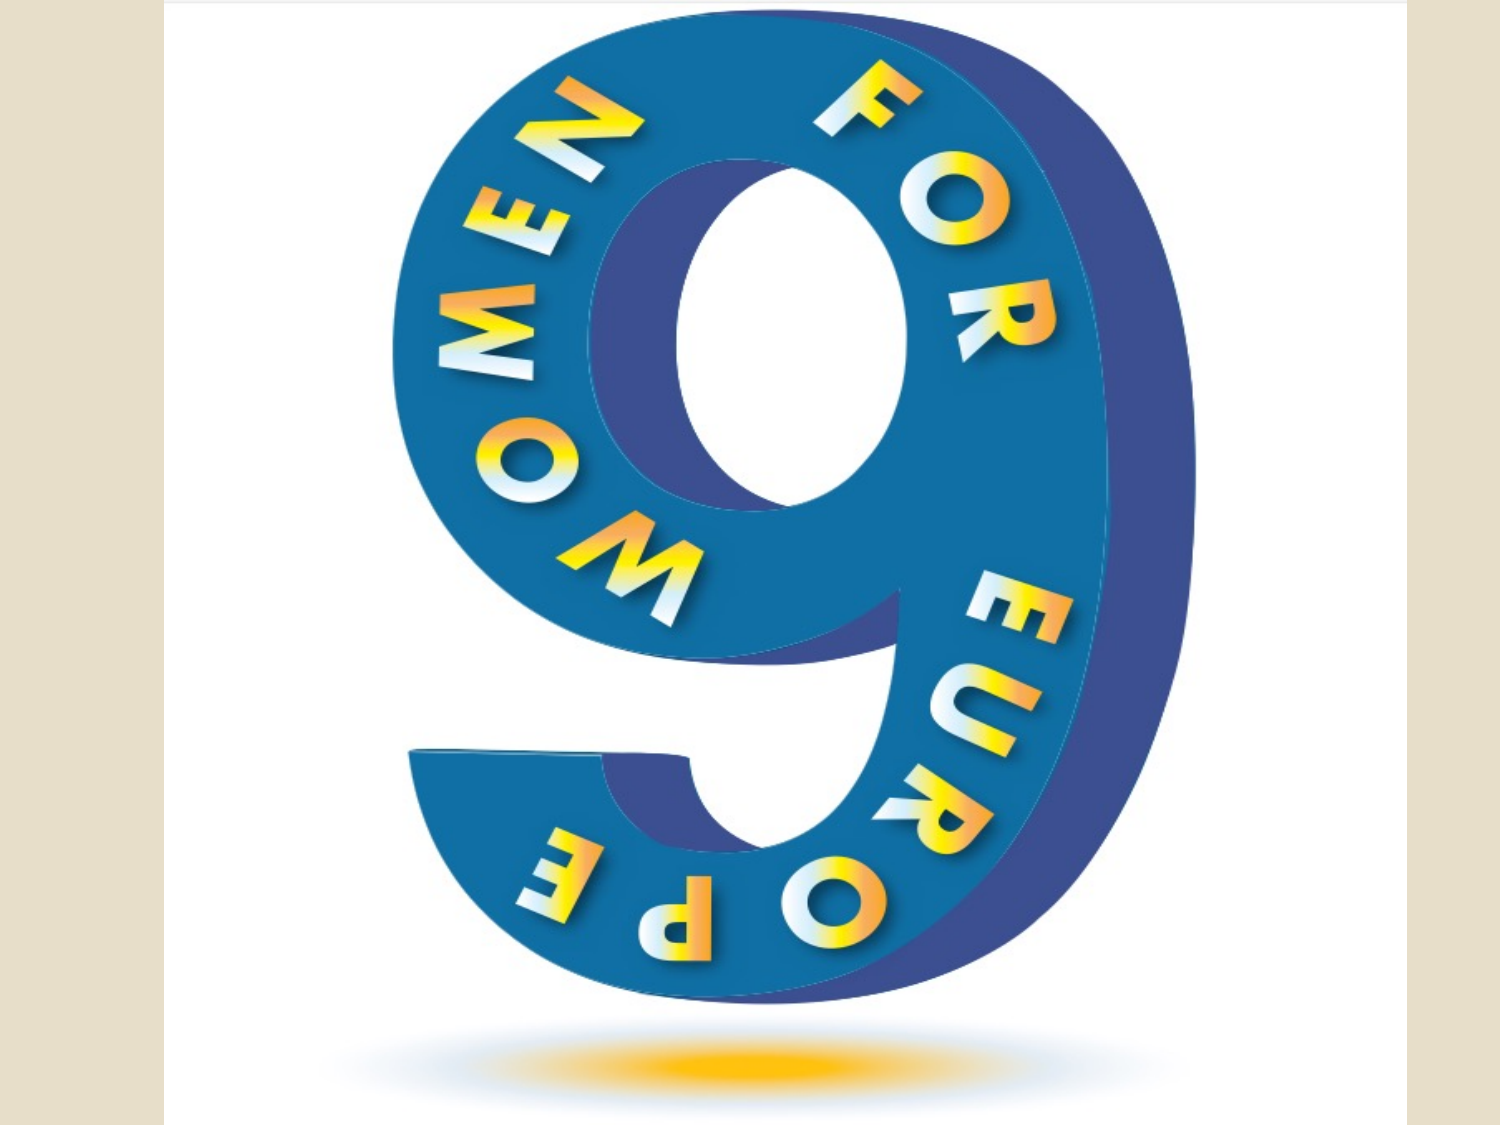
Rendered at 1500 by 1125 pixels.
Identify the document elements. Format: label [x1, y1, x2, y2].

list [163, 0, 1407, 1125]
